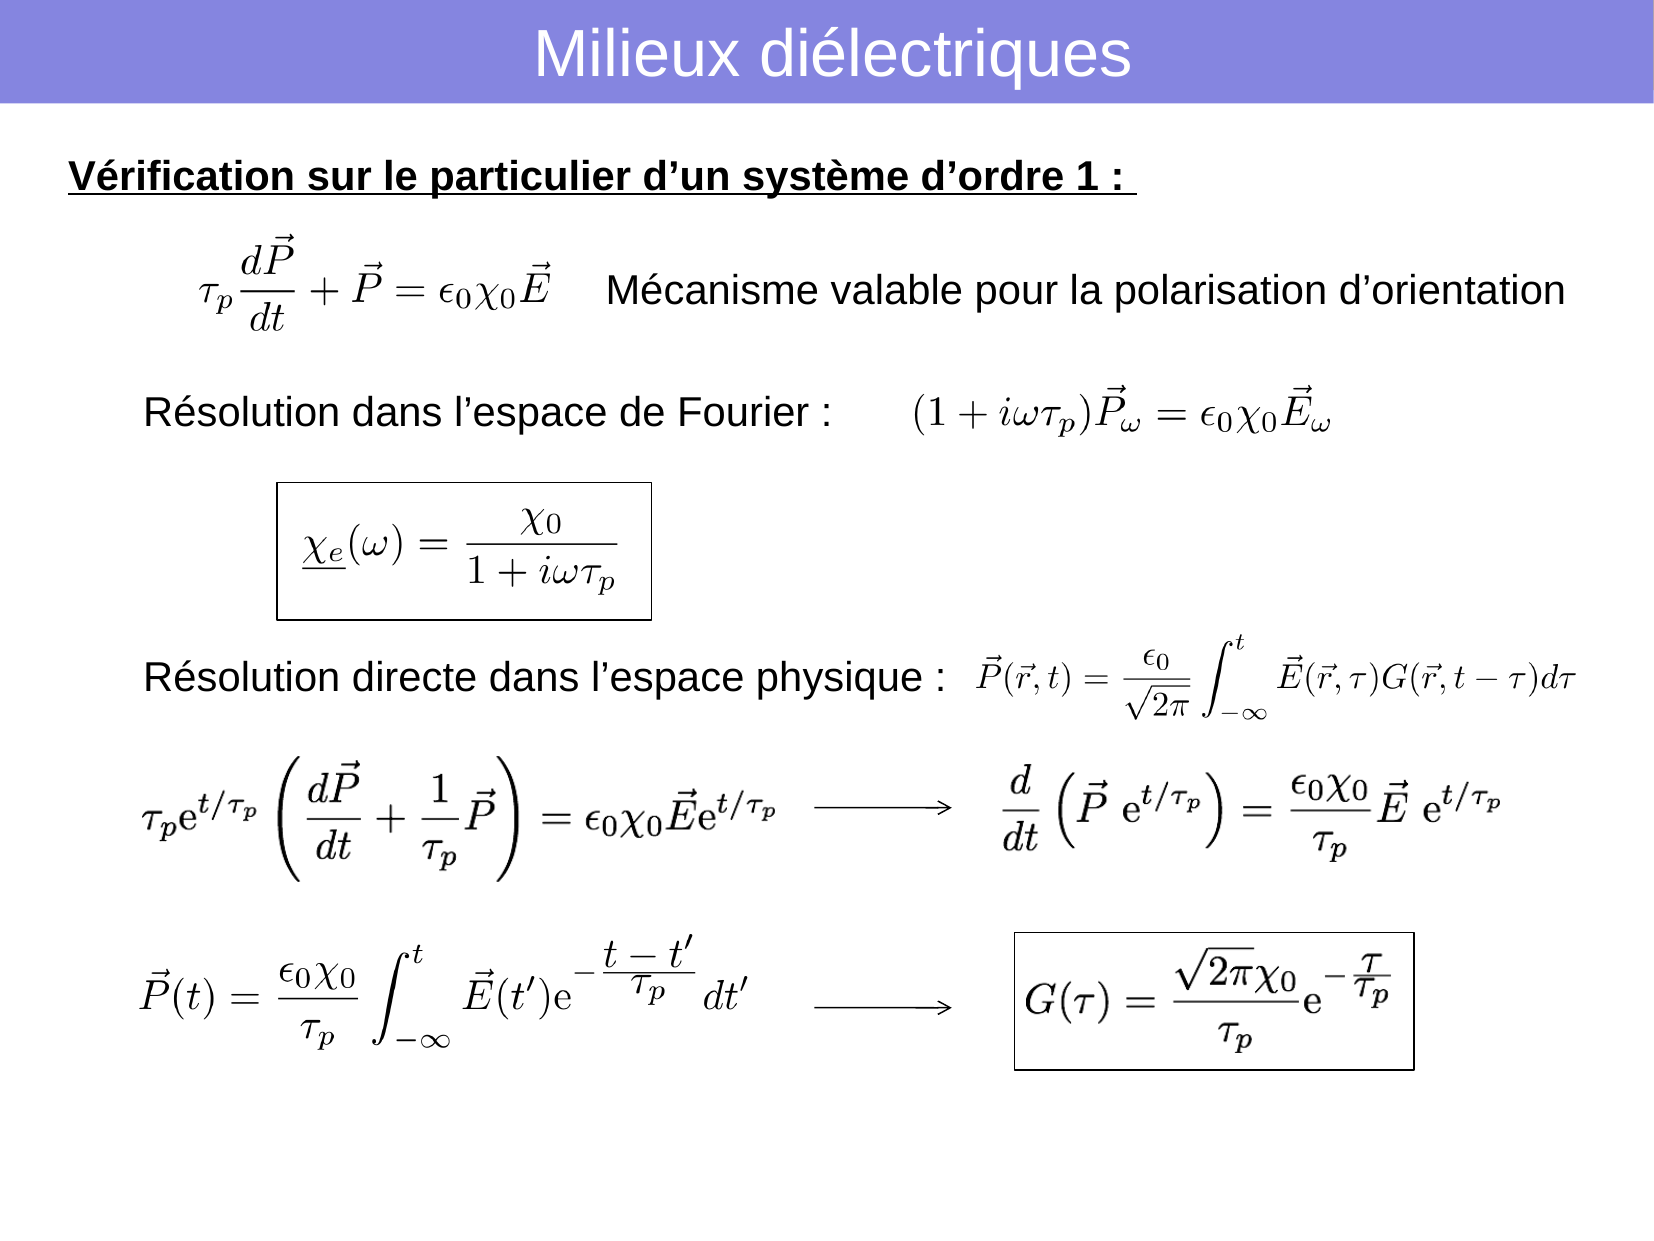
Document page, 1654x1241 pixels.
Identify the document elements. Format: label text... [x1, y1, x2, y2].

picture [1001, 762, 1503, 863]
picture [301, 507, 619, 596]
text_box Résolution directe dans l’espace physique : [126, 594, 1452, 761]
picture [1026, 944, 1392, 1054]
text_box Vérification sur le particulier d’un système d’ordre 1 : [51, 132, 1427, 220]
picture [139, 932, 748, 1050]
text_box Résolution dans l’espace de Fourier : [126, 329, 1452, 495]
text_box [1014, 932, 1415, 1070]
picture [141, 755, 777, 883]
picture [197, 232, 553, 331]
text_box Mécanisme valable pour la polarisation d’orientation [589, 207, 1654, 373]
text_box [276, 482, 652, 620]
title Milieux diélectriques [0, 0, 1654, 190]
picture [976, 633, 1577, 721]
picture [914, 382, 1332, 437]
